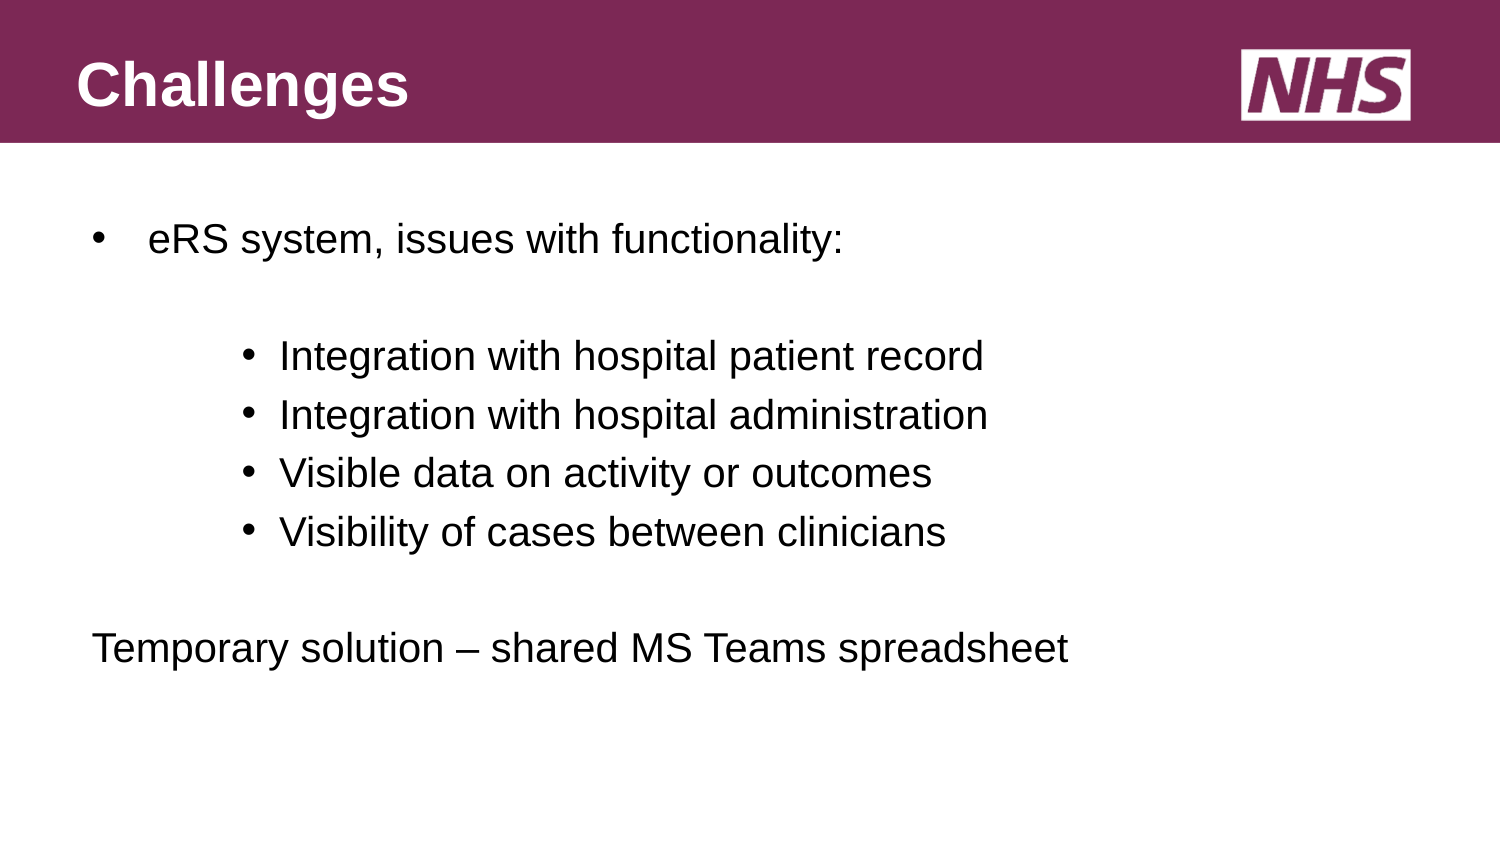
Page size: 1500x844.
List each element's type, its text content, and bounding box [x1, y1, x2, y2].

text_box eRS system, issues with functionality: Integration with hospital patient record Integration with hospital administration Visible data on activity or outcomes Visibility of cases between clinicians Temporary solution – shared MS Teams spreadsheet [76, 204, 1449, 844]
title Challenges [76, 43, 1329, 131]
picture [1222, 30, 1411, 140]
